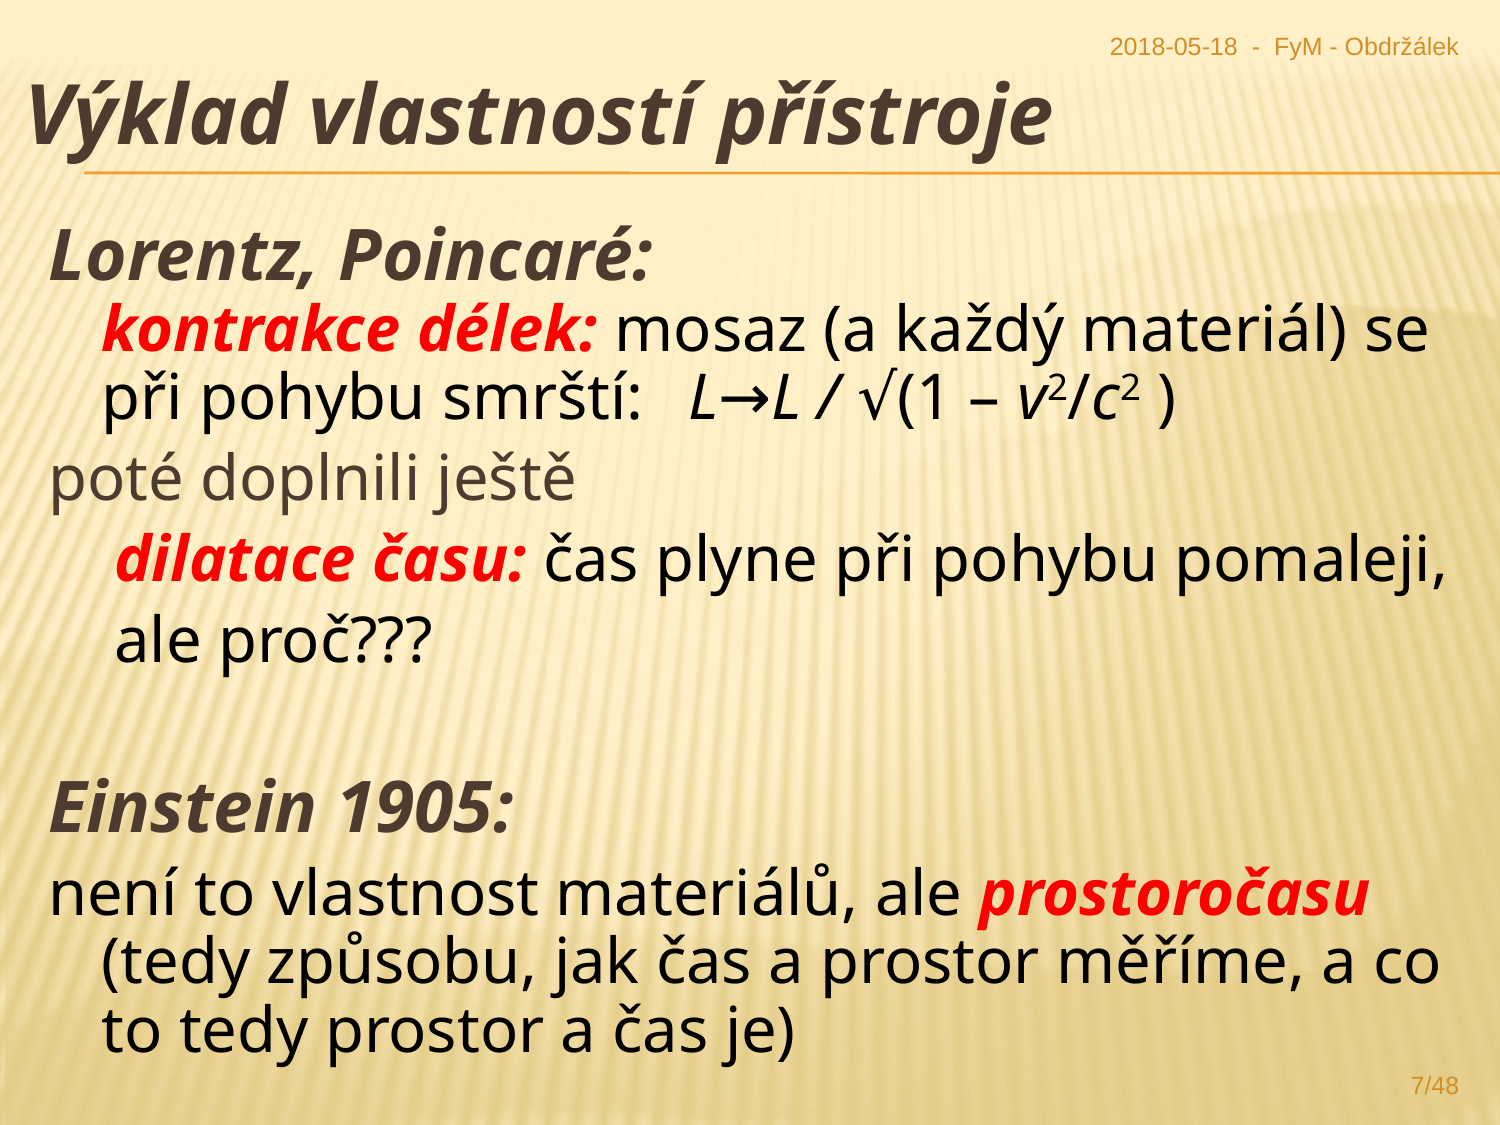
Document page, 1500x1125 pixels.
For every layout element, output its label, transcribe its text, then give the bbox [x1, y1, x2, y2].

list Lorentz, Poincaré: kontrakce délek: mosaz (a každý materiál) se při pohybu smrští: L→L / √(1 – v2/c2 ) poté doplnili ještě dilatace času: čas plyne při pohybu pomaleji, ale proč??? Einstein 1905: není to vlastnost materiálů, ale prostoročasu (tedy způsobu, jak čas a prostor měříme, a co to tedy prostor a čas je) [33, 211, 1475, 1104]
text_box 7/48 [1349, 1061, 1475, 1103]
text_box Výklad vlastností přístroje [9, 65, 1183, 170]
text_box 2018-05-18 - FyM - Obdržálek [1094, 23, 1500, 71]
